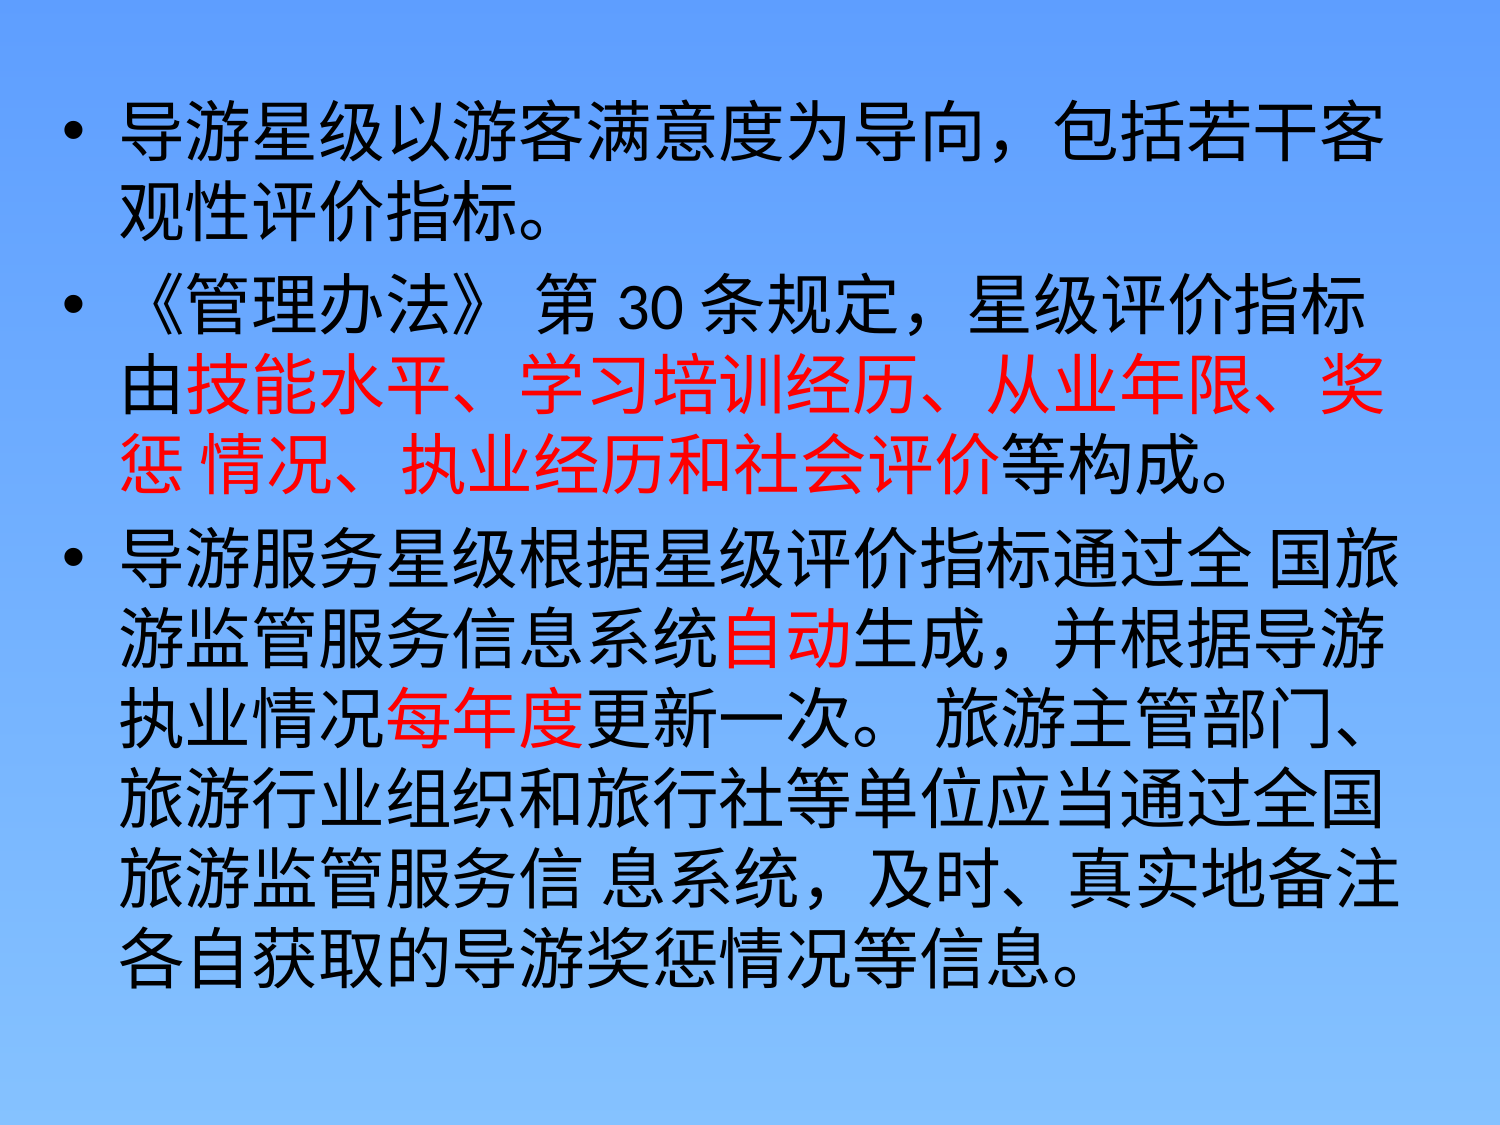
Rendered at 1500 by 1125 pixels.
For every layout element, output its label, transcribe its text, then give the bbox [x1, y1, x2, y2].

list 导游星级以游客满意度为导向，包括若干客观性评价指标。 《管理办法》 第30条规定，星级评价指标由技能水平、学习培训经历、从业年限、奖惩 情况、执业经历和社会评价等构成。 导游服务星级根据星级评价指标通过全 国旅游监管服务信息系统自动生成，并根据导游执业情况每年度更新一次。 旅游主管部门、旅游行业组织和旅行社等单位应当通过全国旅游监管服务信 息系统，及时、真实地备注各自获取的导游奖惩情况等信息。 [46, 82, 1425, 1005]
